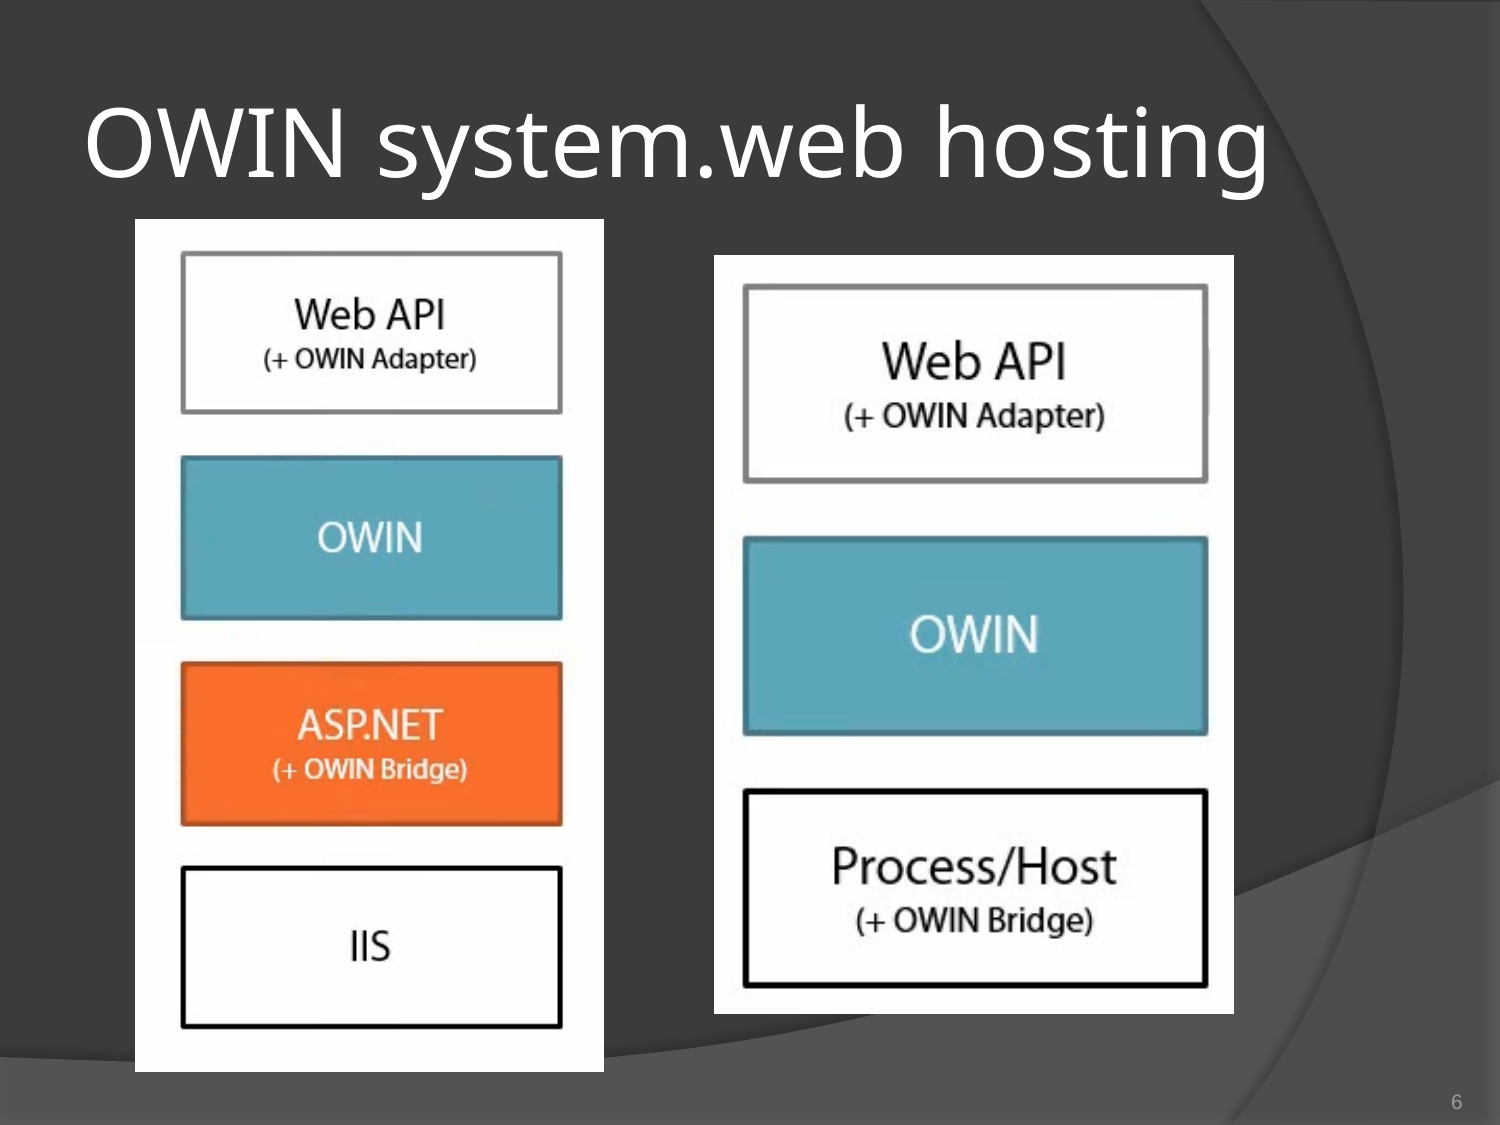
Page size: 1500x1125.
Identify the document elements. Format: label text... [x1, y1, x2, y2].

picture [135, 219, 604, 1072]
title OWIN system.web hosting [75, 45, 1300, 233]
picture [714, 255, 1234, 1014]
slide_number 6 [1337, 1053, 1463, 1114]
